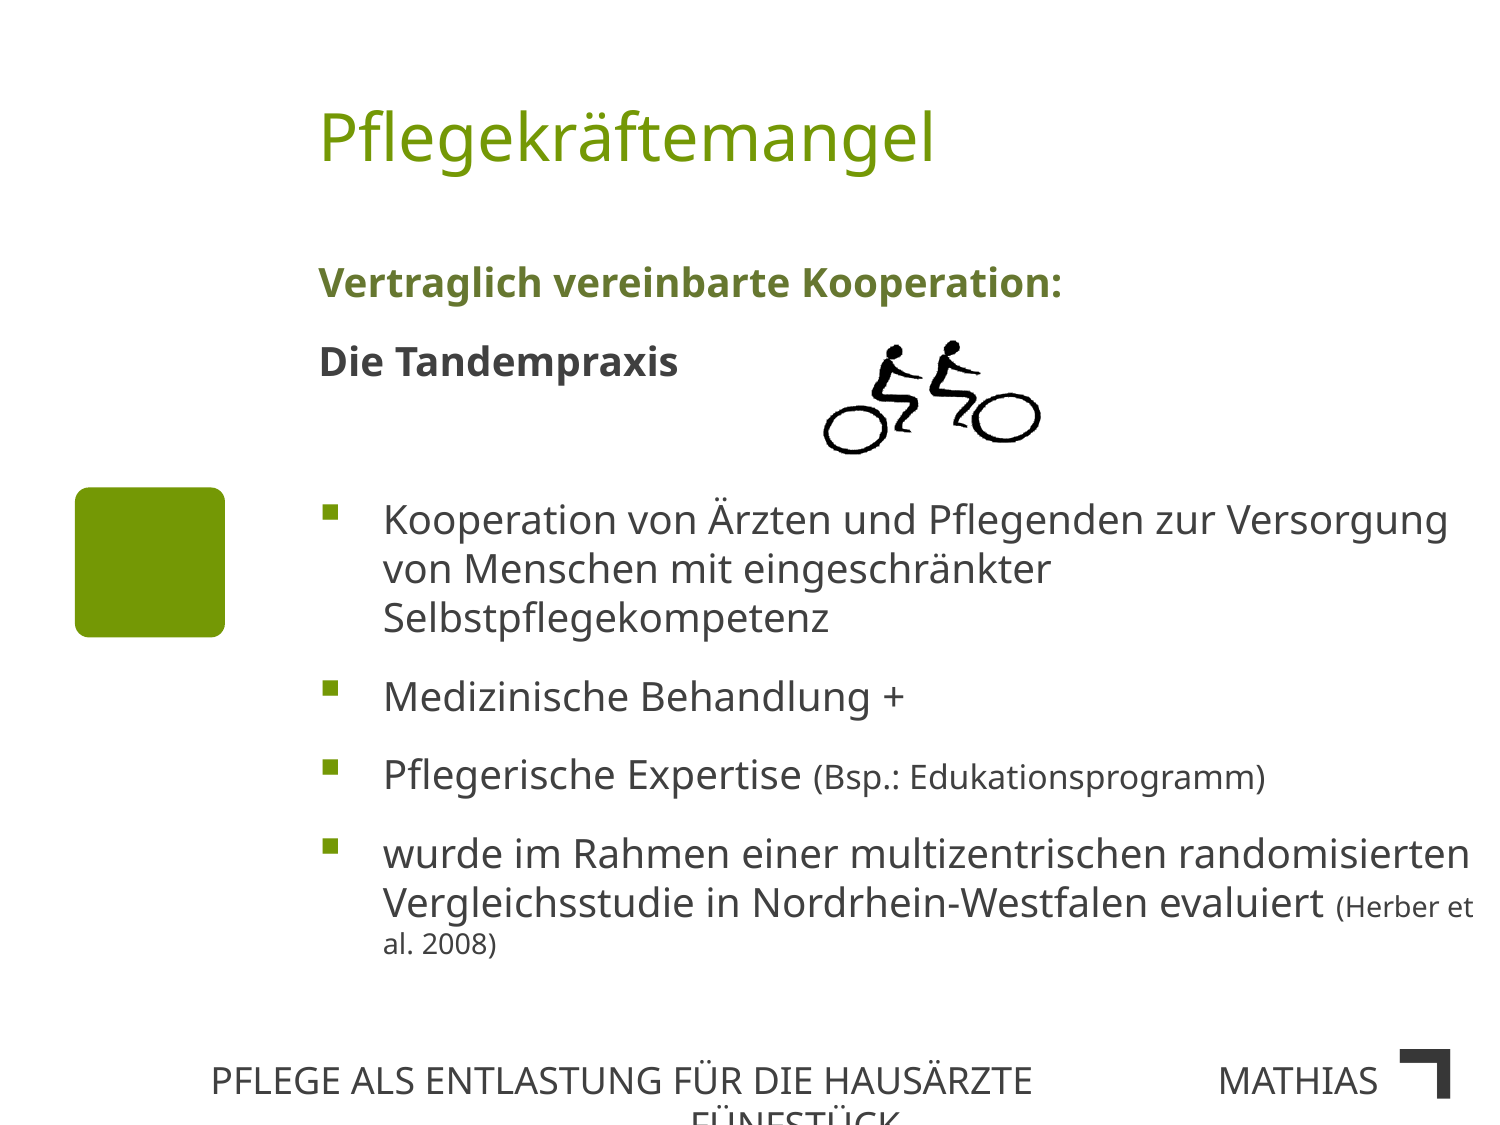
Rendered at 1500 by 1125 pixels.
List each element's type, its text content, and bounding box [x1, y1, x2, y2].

title Pflegekräftemangel [303, 36, 1400, 182]
list Vertraglich vereinbarte Kooperation: Die Tandempraxis Kooperation von Ärzten und Pflegenden zur Versorgung von Menschen mit eingeschränkter Selbstpflegekompetenz Medizinische Behandlung + Pflegerische Expertise (Bsp.: Edukationsprogramm) wurde im Rahmen einer multizentrischen randomisierten Vergleichsstudie in Nordrhein-Westfalen evaluiert (Herber et al. 2008) [303, 249, 1500, 989]
picture [781, 333, 1047, 458]
picture [1399, 1049, 1451, 1099]
